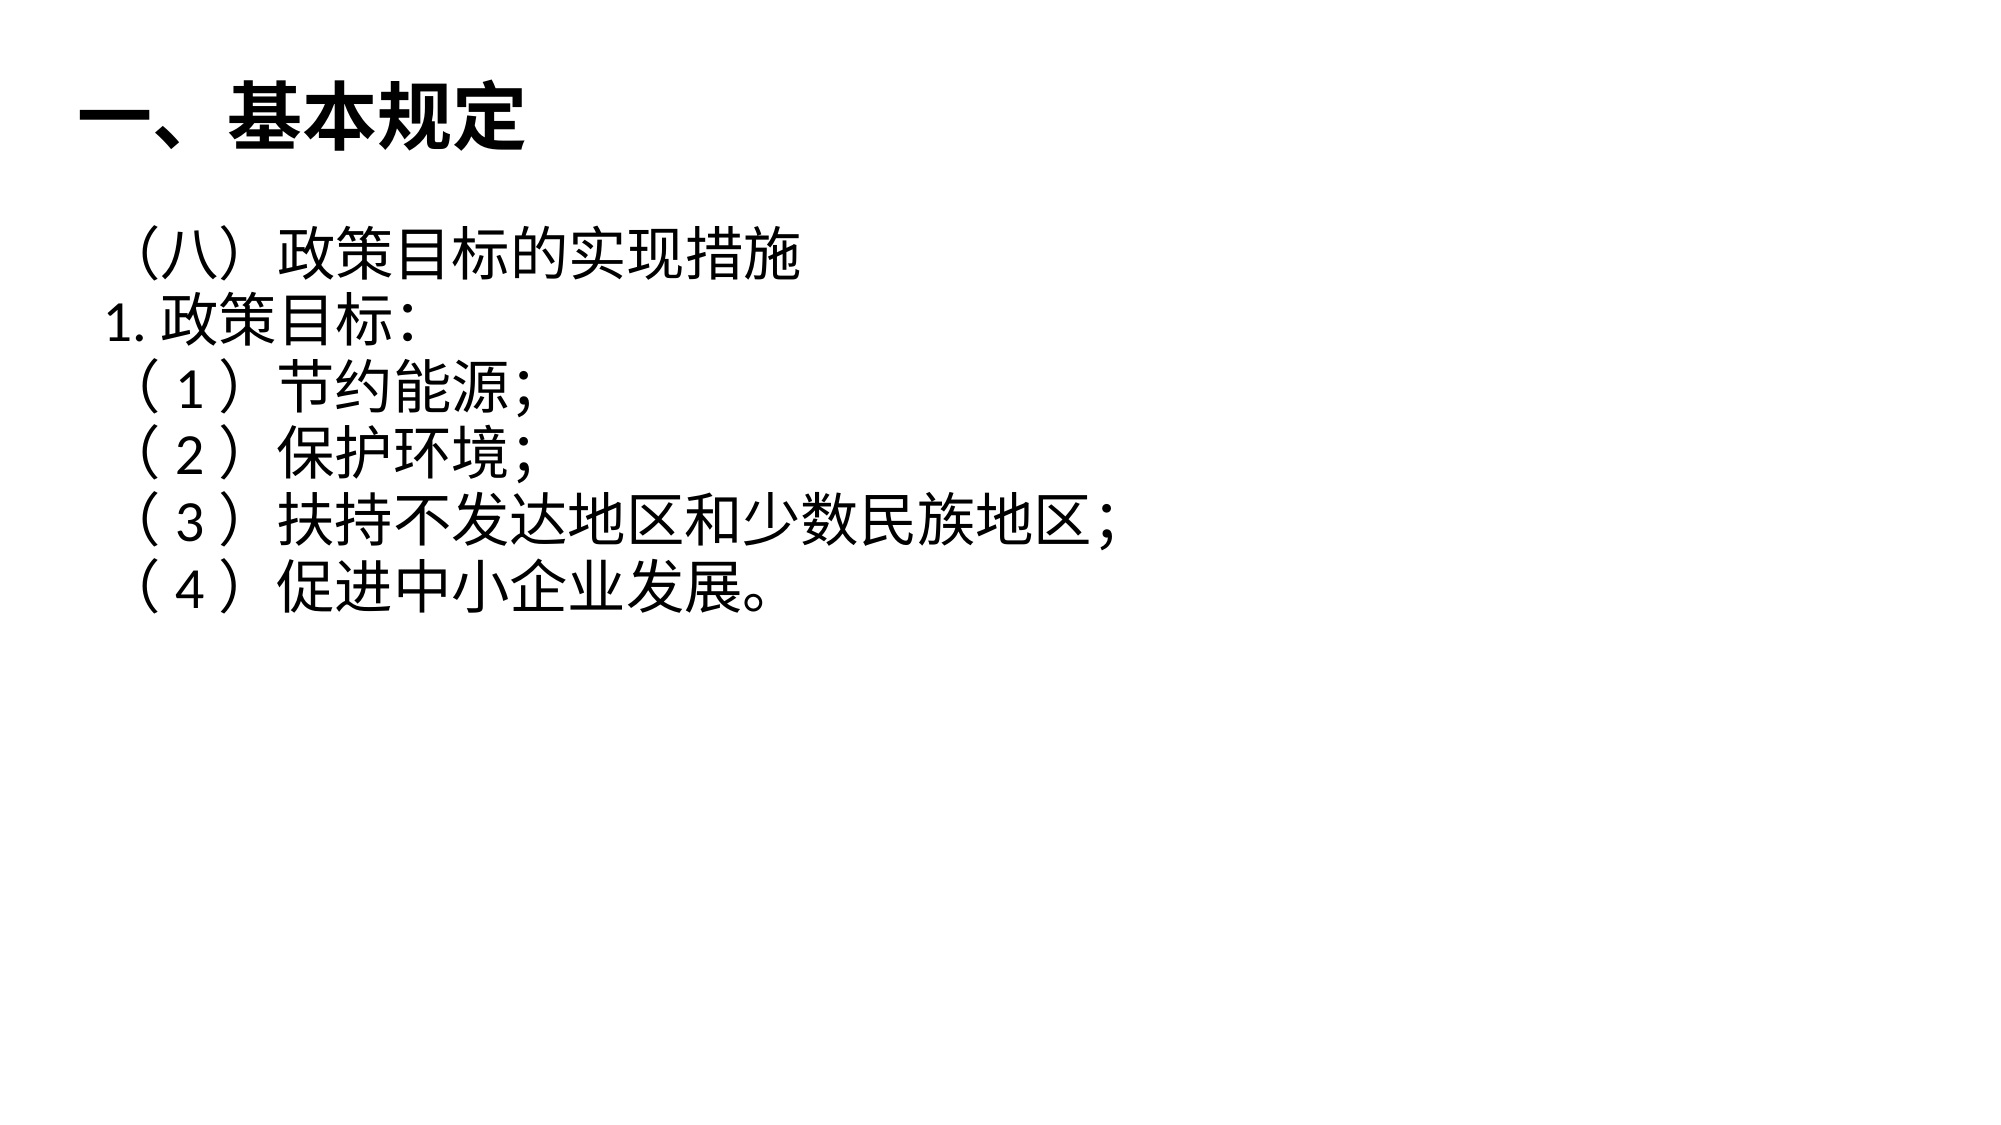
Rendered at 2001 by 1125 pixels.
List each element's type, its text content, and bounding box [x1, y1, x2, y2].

text_box 一、基本规定 [62, 62, 1324, 228]
list （八）政策目标的实现措施 1.政策目标： （1）节约能源； （2）保护环境； （3）扶持不发达地区和少数民族地区； （4）促进中小企业发展。 [87, 228, 1275, 955]
